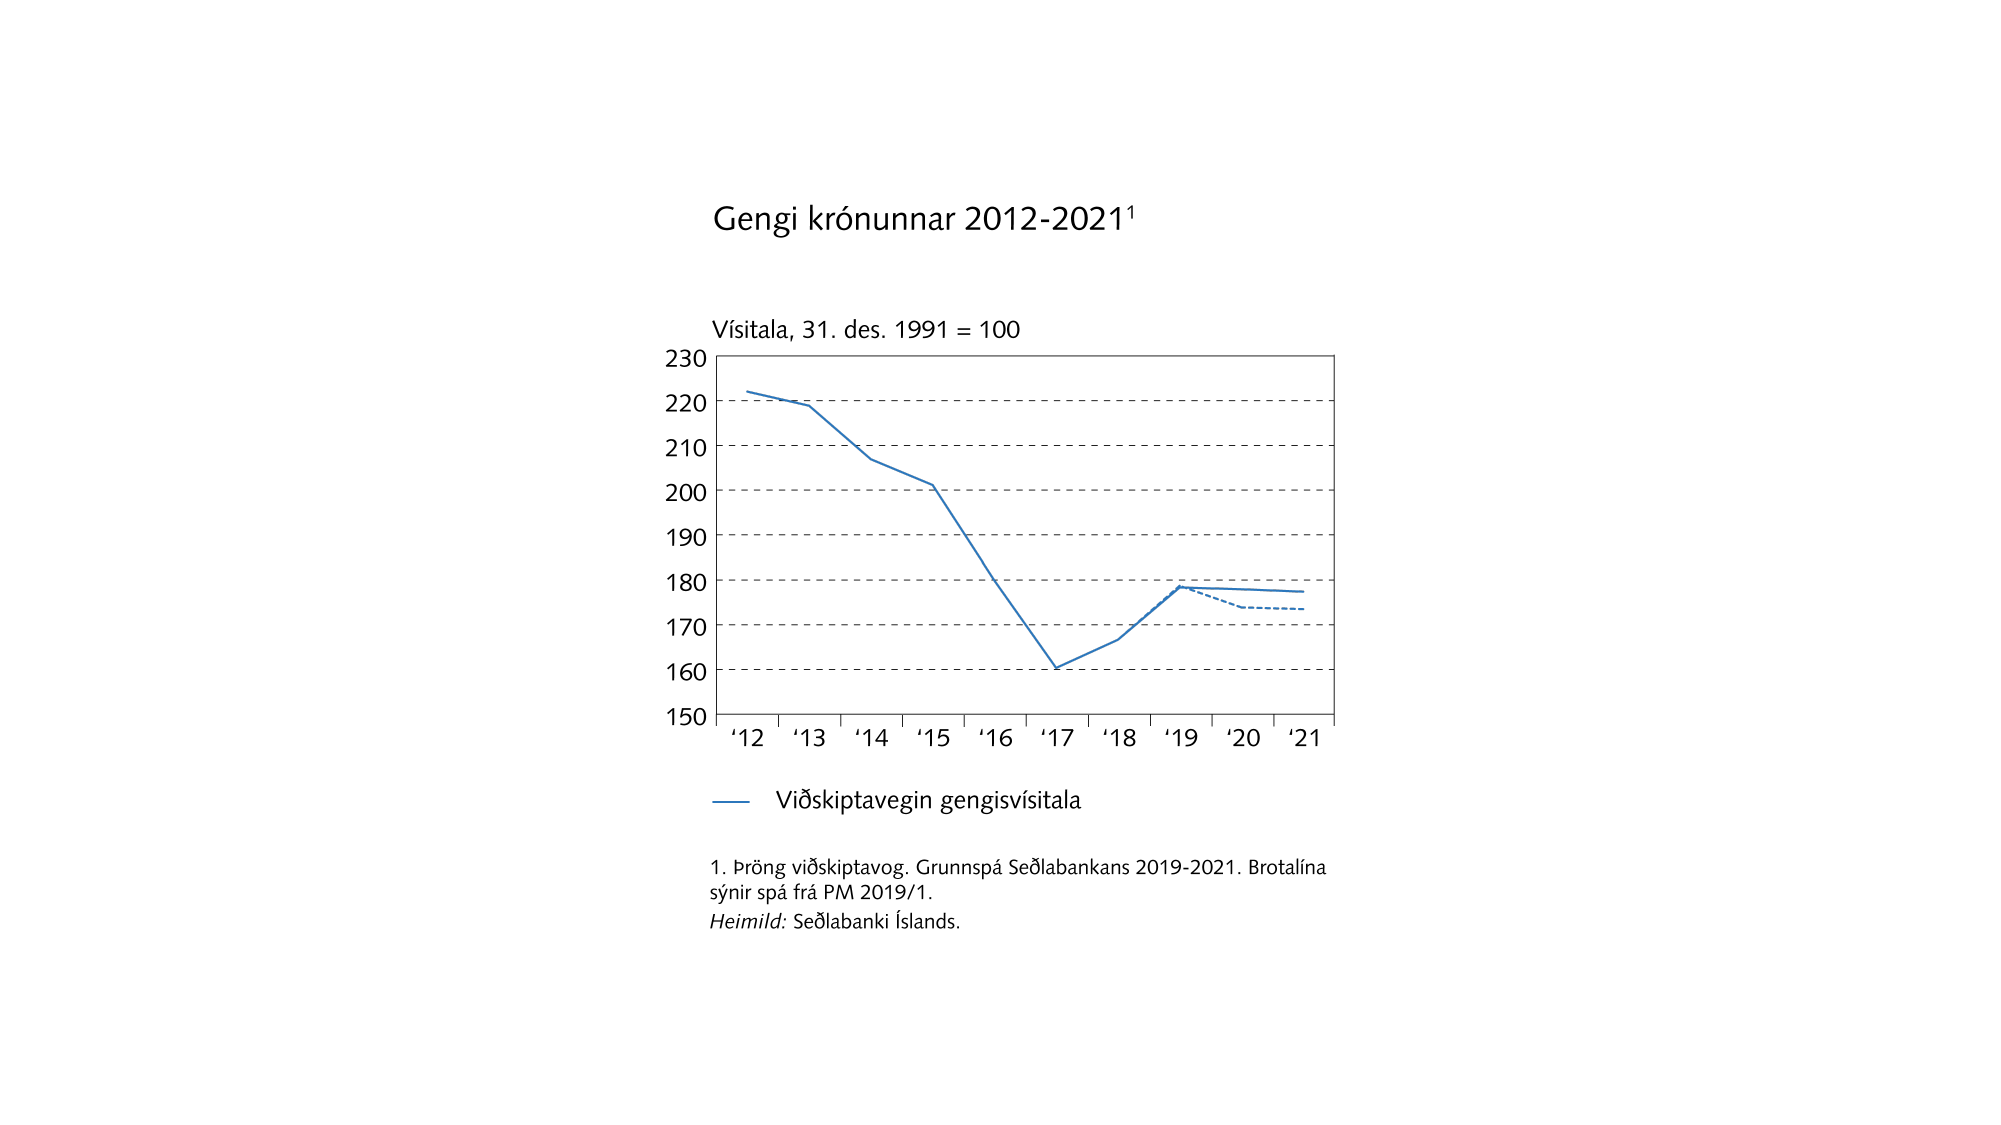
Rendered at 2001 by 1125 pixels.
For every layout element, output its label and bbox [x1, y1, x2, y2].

picture [664, 190, 1335, 934]
